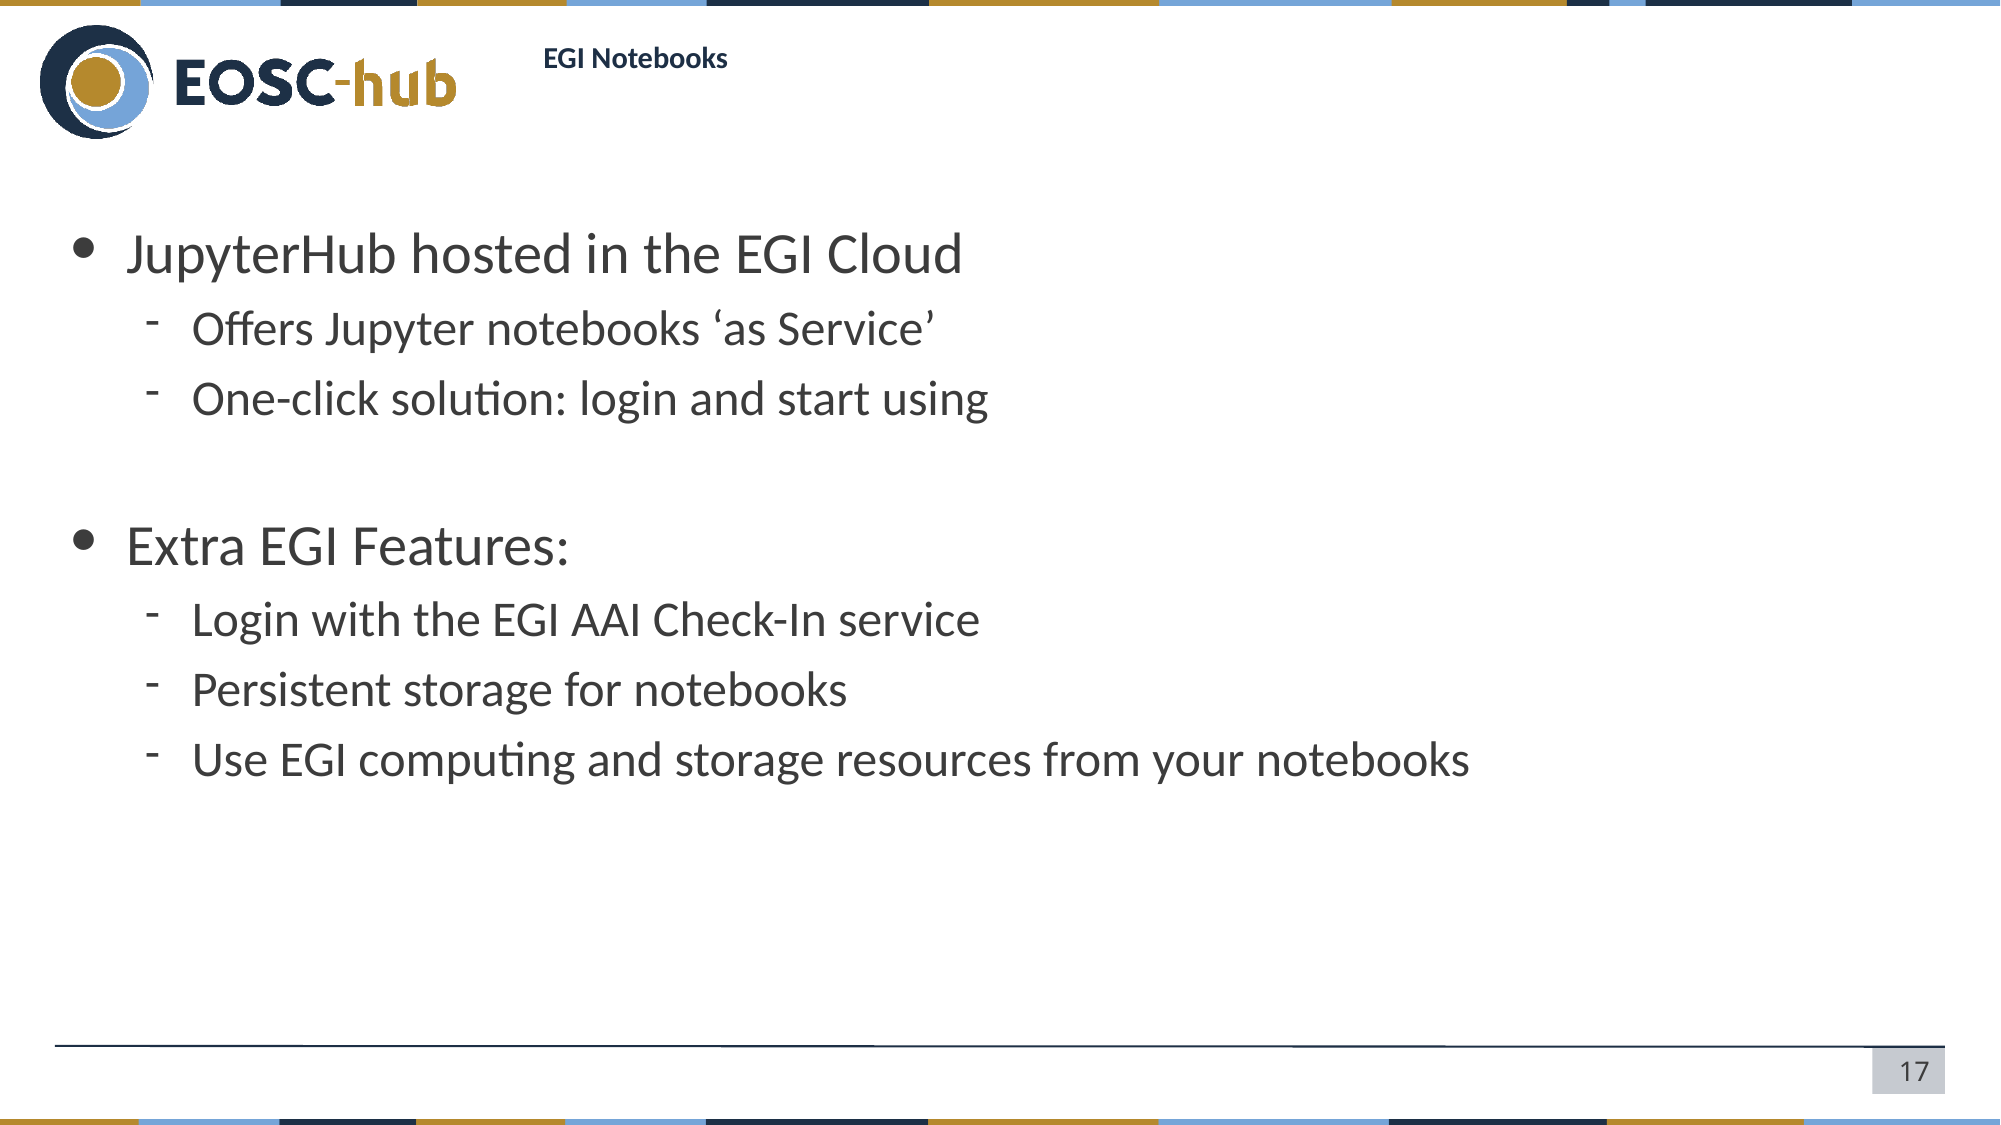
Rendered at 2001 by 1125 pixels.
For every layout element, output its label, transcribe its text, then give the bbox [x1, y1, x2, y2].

picture [17, 19, 479, 144]
slide_number ‹#› [1433, 1046, 1945, 1094]
title EGI Notebooks [528, 30, 1946, 120]
list JupyterHub hosted in the EGI Cloud Offers Jupyter notebooks ‘as Service’ One-click solution: login and start using Extra EGI Features: Login with the EGI AAI Check-In service Persistent storage for notebooks Use EGI computing and storage resources from your notebooks [55, 208, 1945, 1005]
picture [0, 1119, 2000, 1125]
